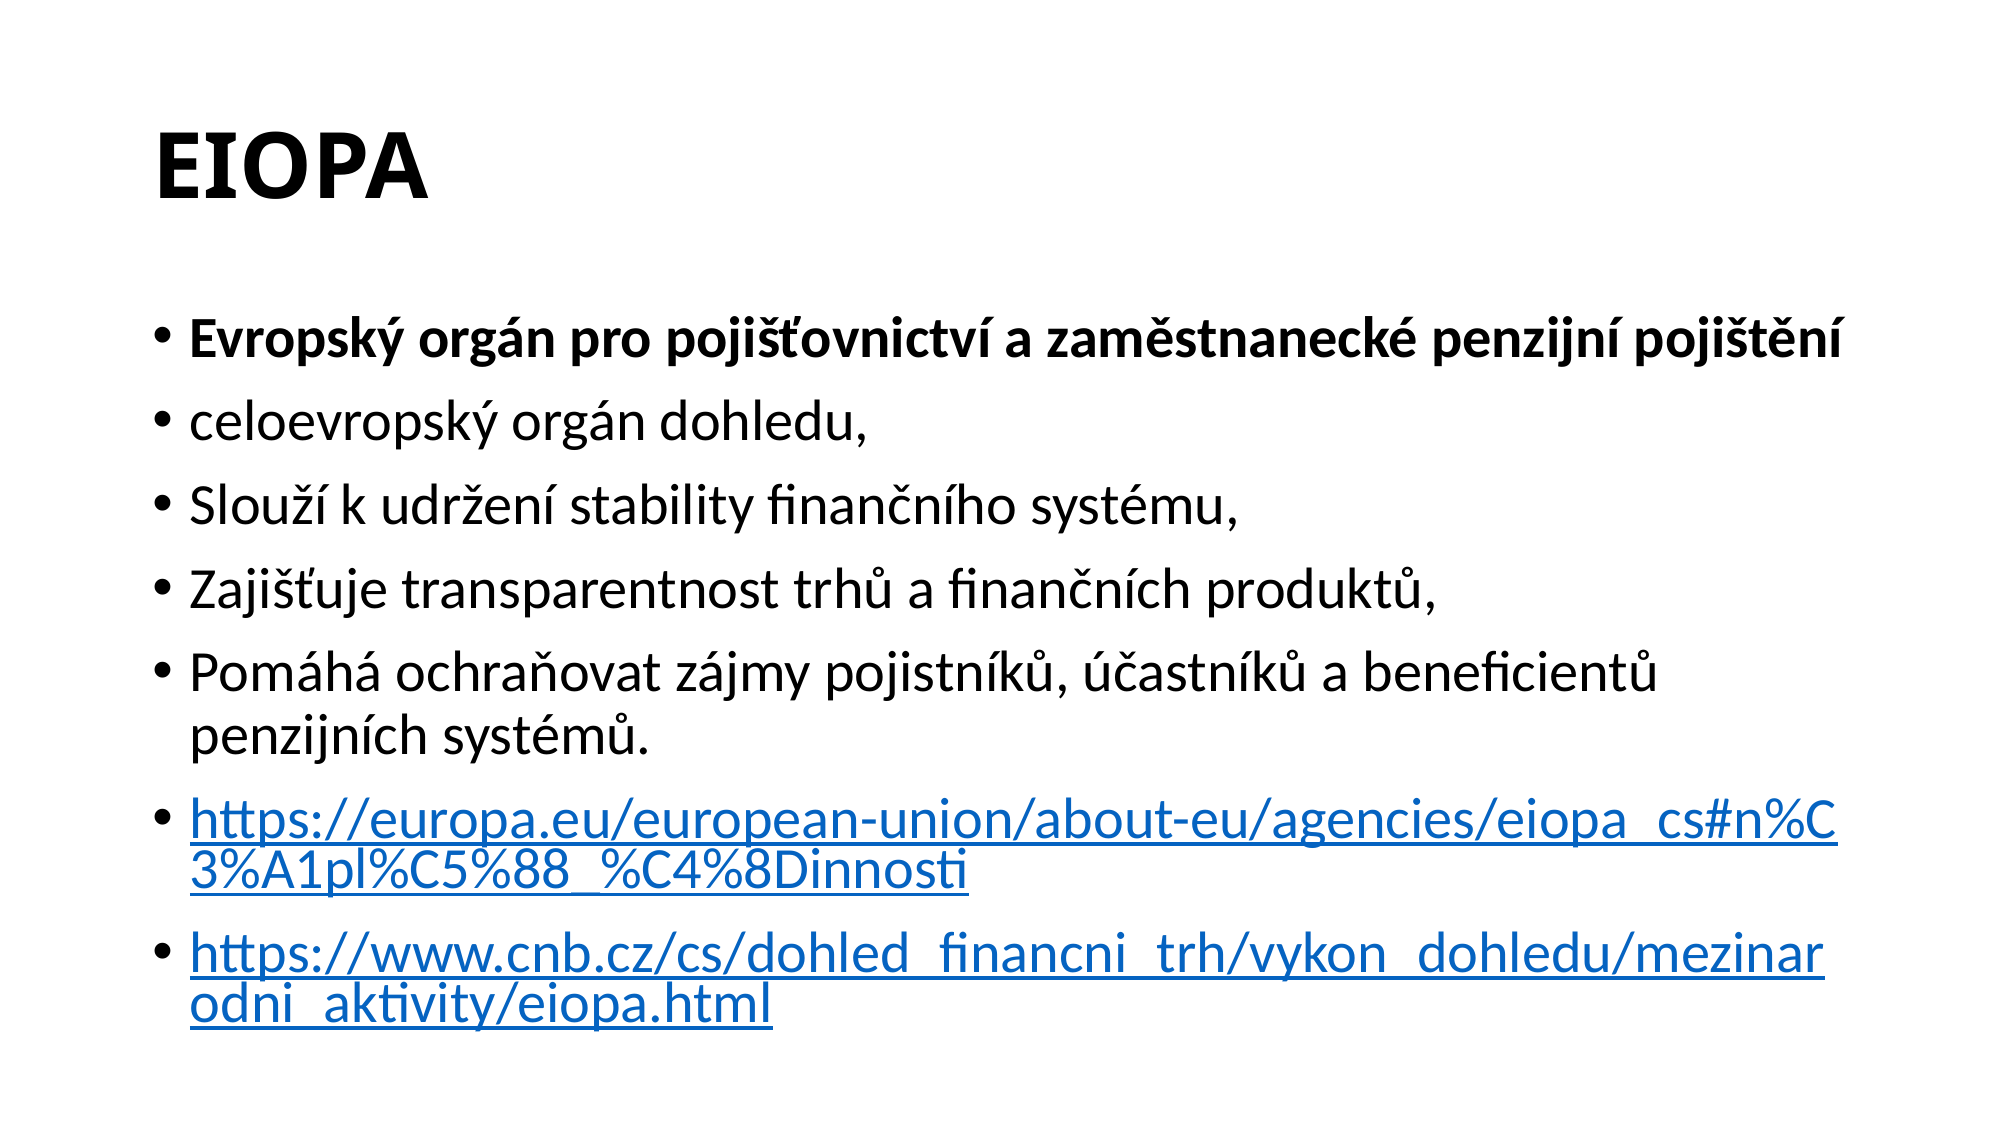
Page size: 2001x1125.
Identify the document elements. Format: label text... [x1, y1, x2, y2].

list Evropský orgán pro pojišťovnictví a zaměstnanecké penzijní pojištění celoevropský orgán dohledu, Slouží k udržení stability finančního systému, Zajišťuje transparentnost trhů a finančních produktů, Pomáhá ochraňovat zájmy pojistníků, účastníků a beneficientů penzijních systémů. https://europa.eu/european-union/about-eu/agencies/eiopa_cs#n%C3%A1pl%C5%88_%C4%8Dinnosti https://www.cnb.cz/cs/dohled_financni_trh/vykon_dohledu/mezinarodni_aktivity/eiopa.html [137, 299, 1863, 1014]
title EIOPA [137, 59, 1863, 278]
